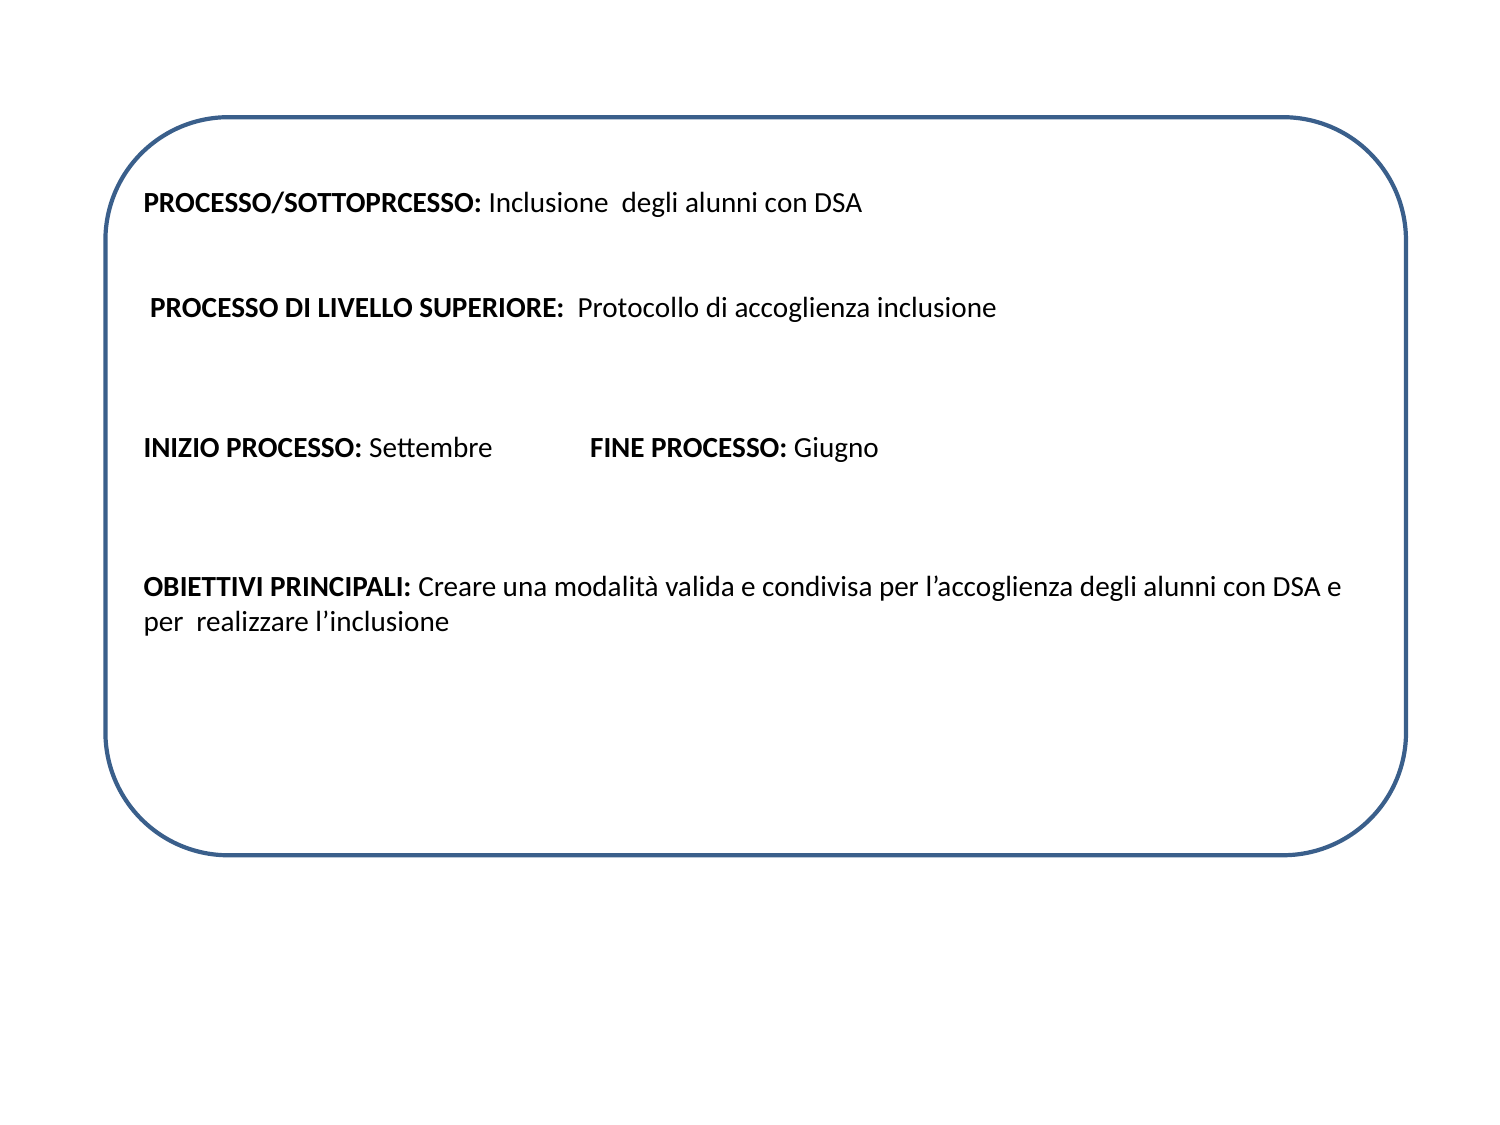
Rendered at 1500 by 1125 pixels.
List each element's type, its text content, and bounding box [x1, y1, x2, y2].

text_box [103, 115, 1409, 858]
text_box PROCESSO/SOTTOPRCESSO: Inclusione degli alunni con DSA PROCESSO DI LIVELLO SUPERIORE: Protocollo di accoglienza inclusione INIZIO PROCESSO: Settembre FINE PROCESSO: Giugno OBIETTIVI PRINCIPALI: Creare una modalità valida e condivisa per l’accoglienza degli alunni con DSA e per realizzare l’inclusione [128, 175, 1371, 645]
